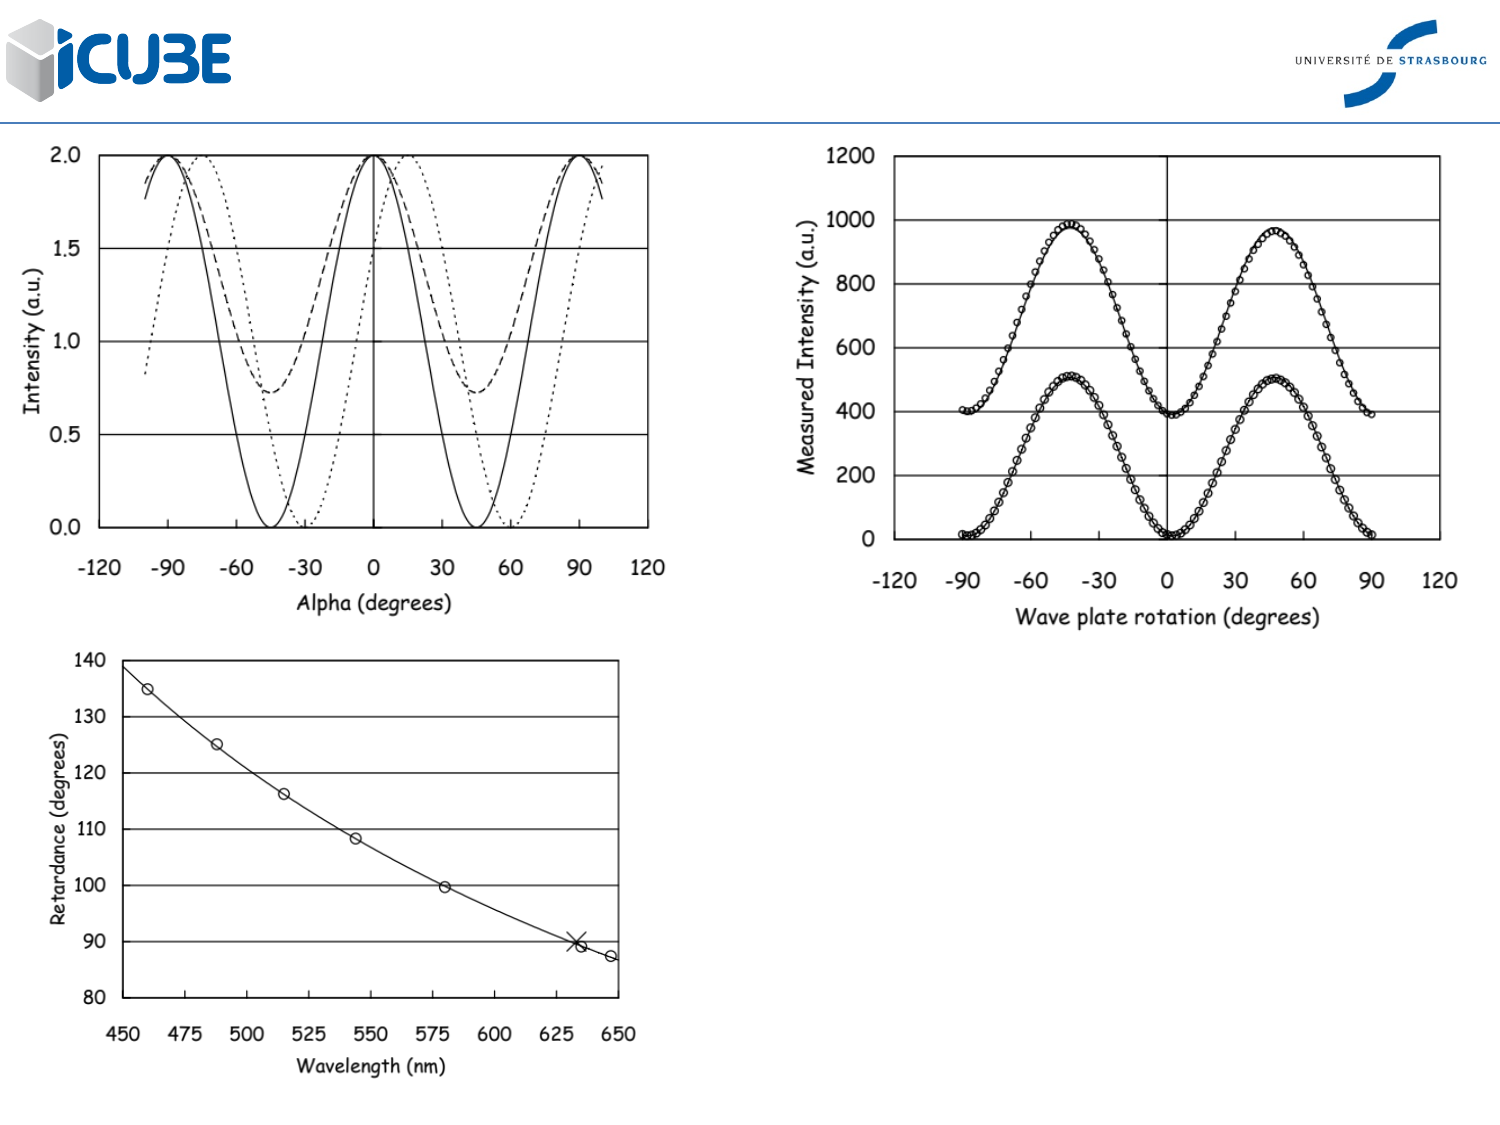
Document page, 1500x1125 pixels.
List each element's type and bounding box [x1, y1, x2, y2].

picture [1281, 4, 1500, 122]
picture [773, 125, 1472, 649]
picture [0, 125, 679, 1094]
picture [6, 19, 231, 102]
